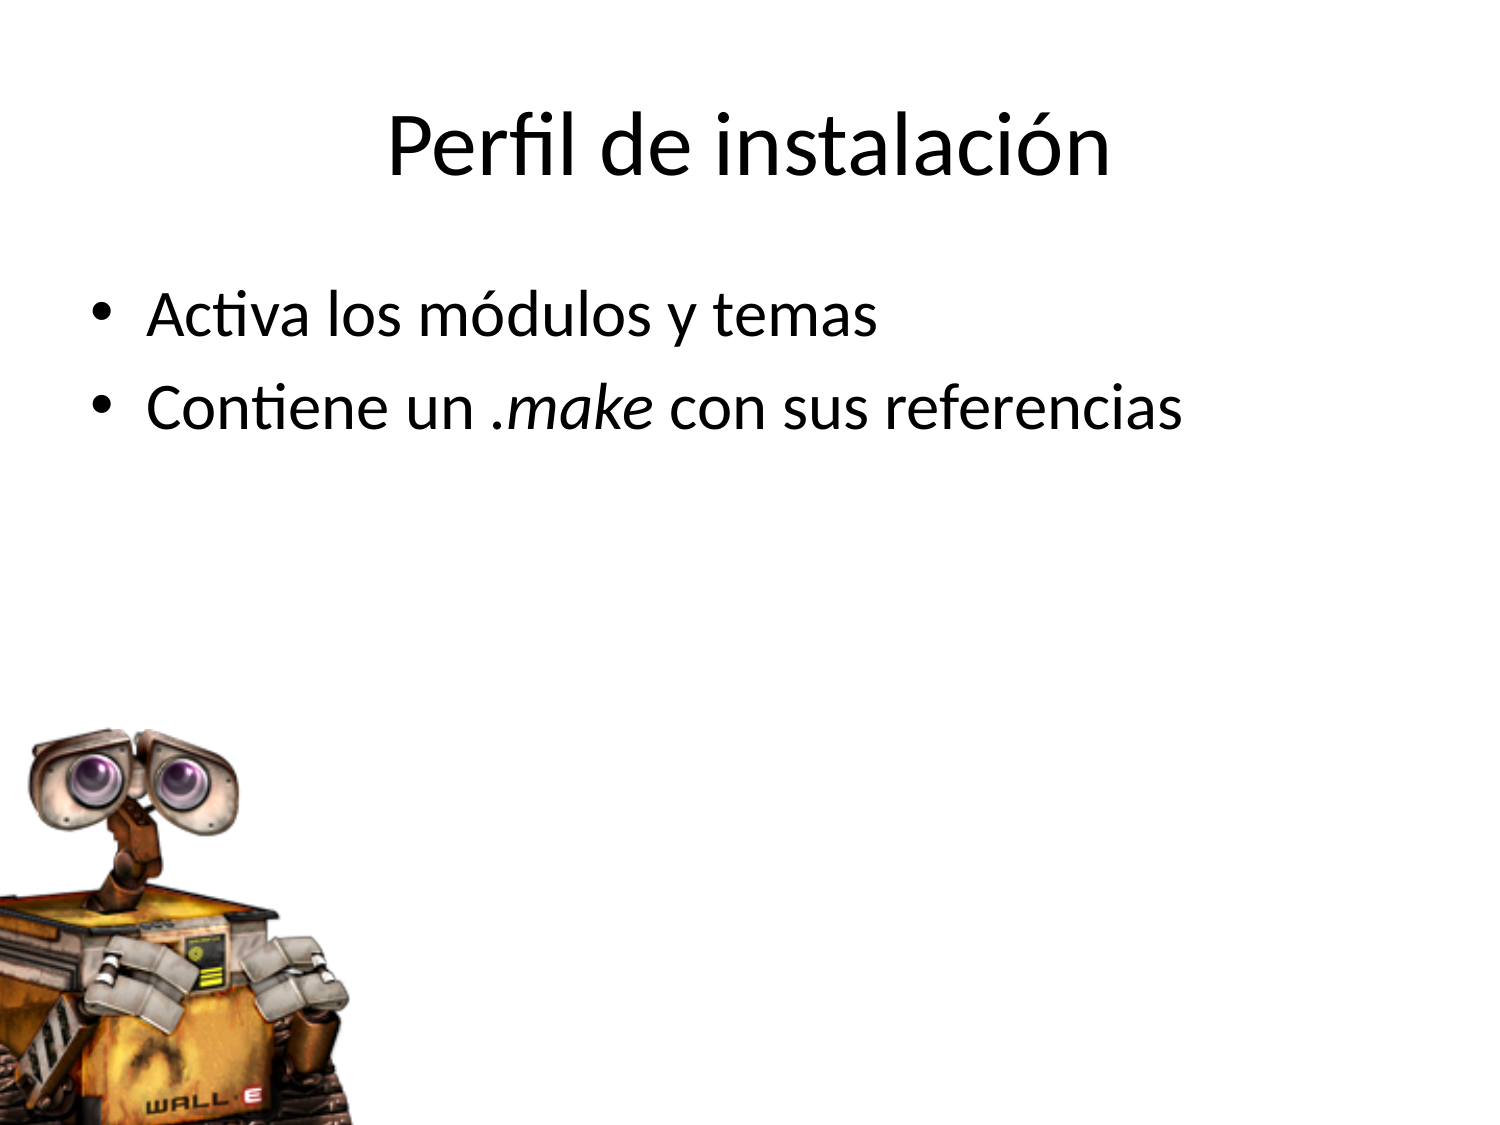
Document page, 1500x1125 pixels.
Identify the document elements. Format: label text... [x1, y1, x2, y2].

title Perfil de instalación [75, 45, 1425, 233]
picture [0, 726, 382, 1125]
list Activa los módulos y temas Contiene un .make con sus referencias [75, 262, 1425, 1005]
